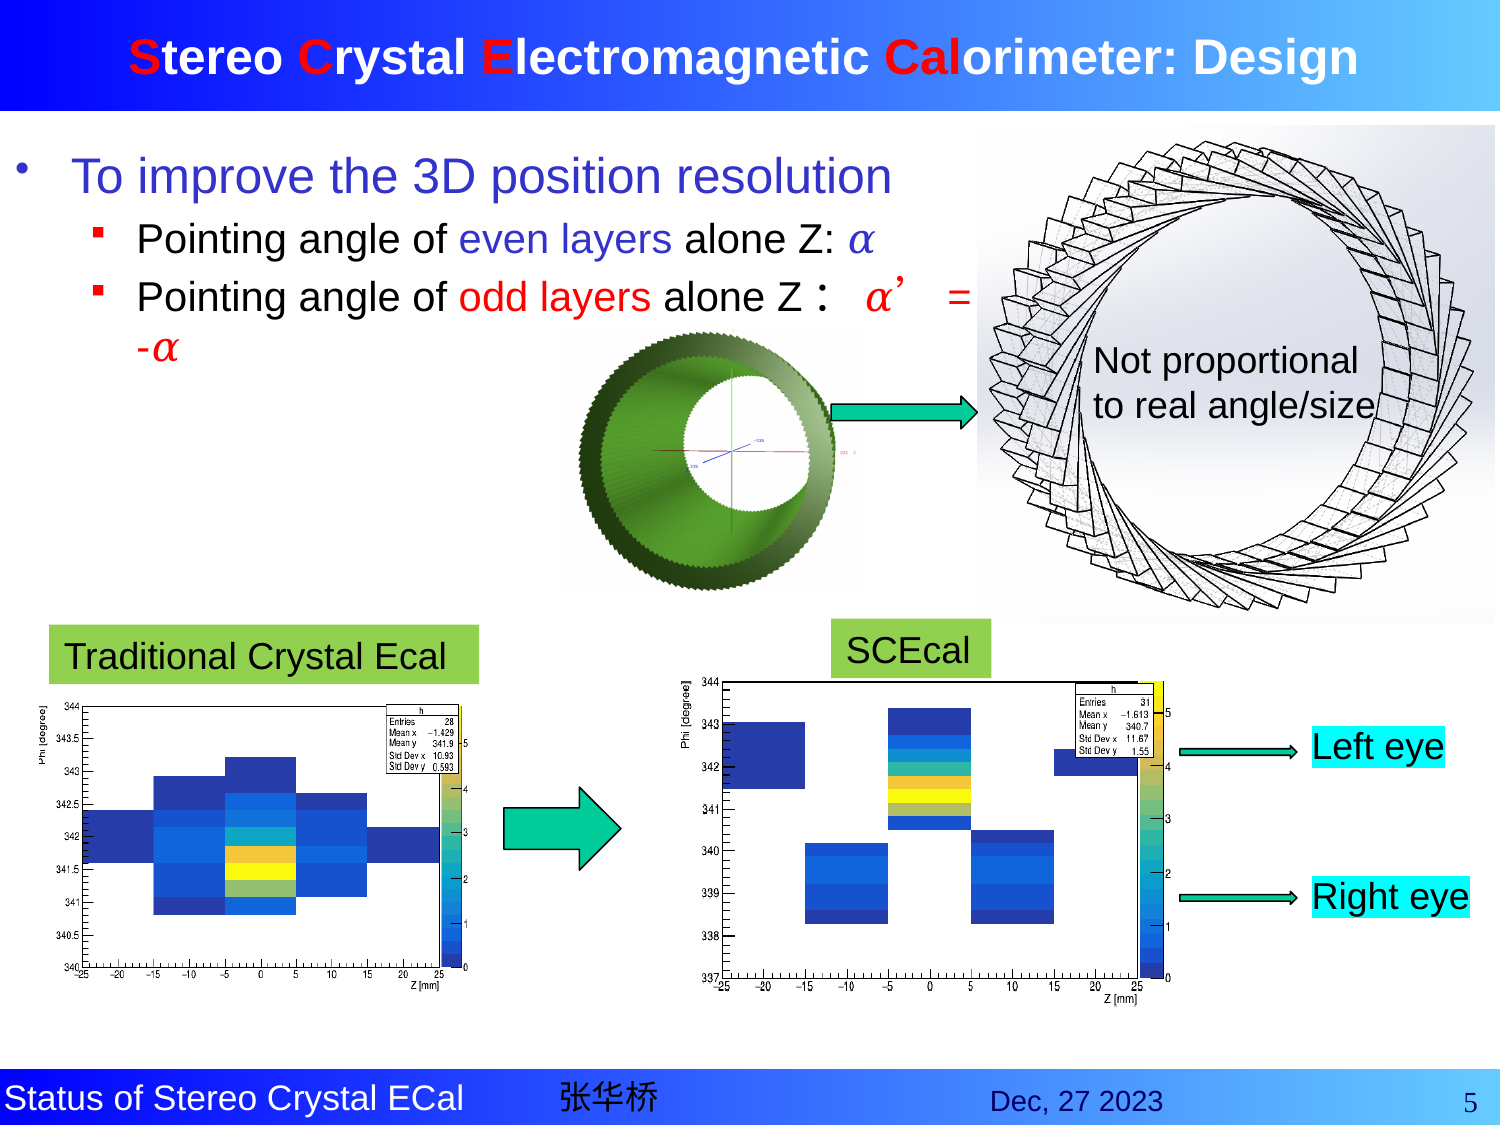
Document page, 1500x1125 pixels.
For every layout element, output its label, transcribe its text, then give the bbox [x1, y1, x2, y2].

list To improve the 3D position resolution Pointing angle of even layers alone Z: 𝛼 Pointing angle of odd layers alone Z： 𝛼’= -𝛼 [0, 129, 972, 454]
text_box Right eye [1296, 865, 1500, 925]
text_box [503, 787, 621, 871]
text_box SCEcal [831, 618, 992, 673]
text_box [1185, 891, 1297, 905]
picture [39, 690, 471, 999]
title Stereo Crystal Electromagnetic Calorimeter: Design [49, 0, 1438, 109]
text_box [869, 396, 972, 429]
text_box [1185, 745, 1297, 759]
picture [559, 328, 864, 594]
slide_number 5 [1318, 1075, 1494, 1125]
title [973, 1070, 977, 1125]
picture [977, 124, 1496, 625]
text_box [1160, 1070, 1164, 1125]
text_box Traditional Crystal Ecal [49, 624, 480, 685]
picture [672, 674, 1181, 1015]
text_box Left eye [1296, 715, 1500, 775]
